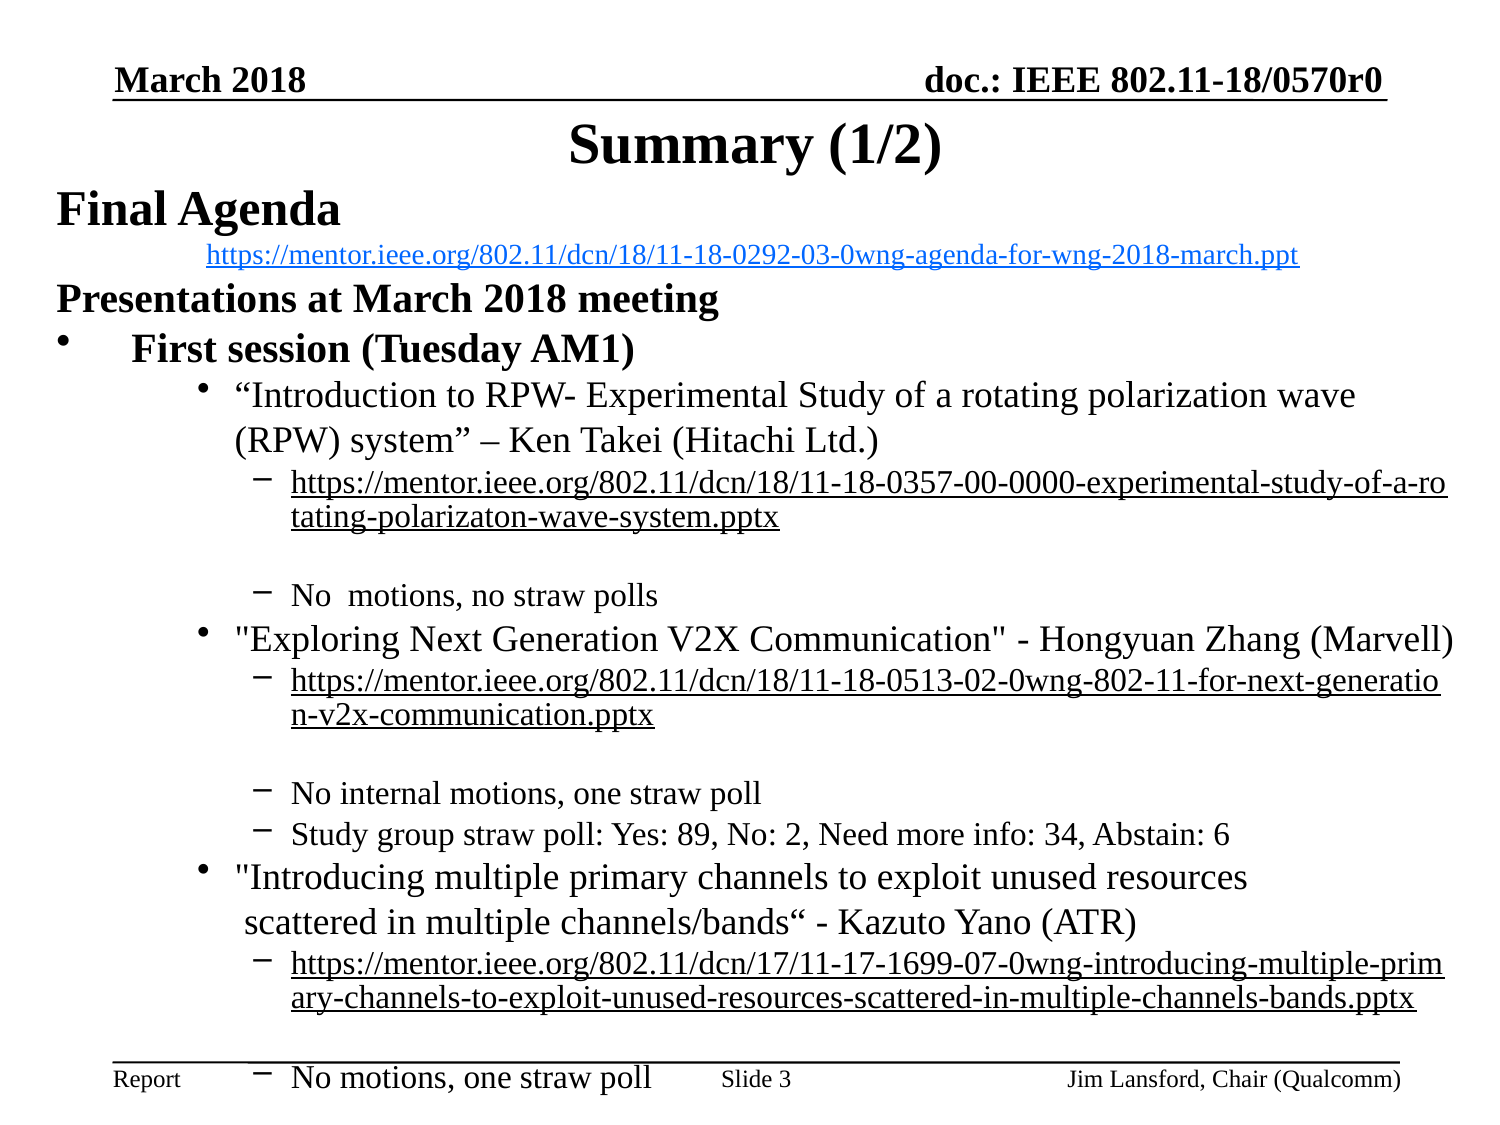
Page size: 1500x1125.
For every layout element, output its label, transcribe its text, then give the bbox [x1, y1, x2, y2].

footer Jim Lansford, Chair (Qualcomm) [1062, 1062, 1402, 1093]
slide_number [114, 54, 309, 97]
slide_number Slide 3 [712, 1062, 800, 1093]
list Summary (1/2) Final Agenda https://mentor.ieee.org/802.11/dcn/18/11-18-0292-03-0wng-agenda-for-wng-2018-march.ppt Presentations at March 2018 meeting First session (Tuesday AM1) “Introduction to RPW- Experimental Study of a rotating polarization wave (RPW) system” – Ken Takei (Hitachi Ltd.) https://mentor.ieee.org/802.11/dcn/18/11-18-0357-00-0000-experimental-study-of-a-rotating-polarizaton-wave-system.pptx No motions, no straw polls "Exploring Next Generation V2X Communication" - Hongyuan Zhang (Marvell) https://mentor.ieee.org/802.11/dcn/18/11-18-0513-02-0wng-802-11-for-next-generation-v2x-communication.pptx No internal motions, one straw poll Study group straw poll: Yes: 89, No: 2, Need more info: 34, Abstain: 6 "Introducing multiple primary channels to exploit unused resources scattered in multiple channels/bands“ - Kazuto Yano (ATR) https://mentor.ieee.org/802.11/dcn/17/11-17-1699-07-0wng-introducing-multiple-primary-channels-to-exploit-unused-resources-scattered-in-multiple-channels-bands.pptx No motions, one straw poll [41, 97, 1471, 965]
